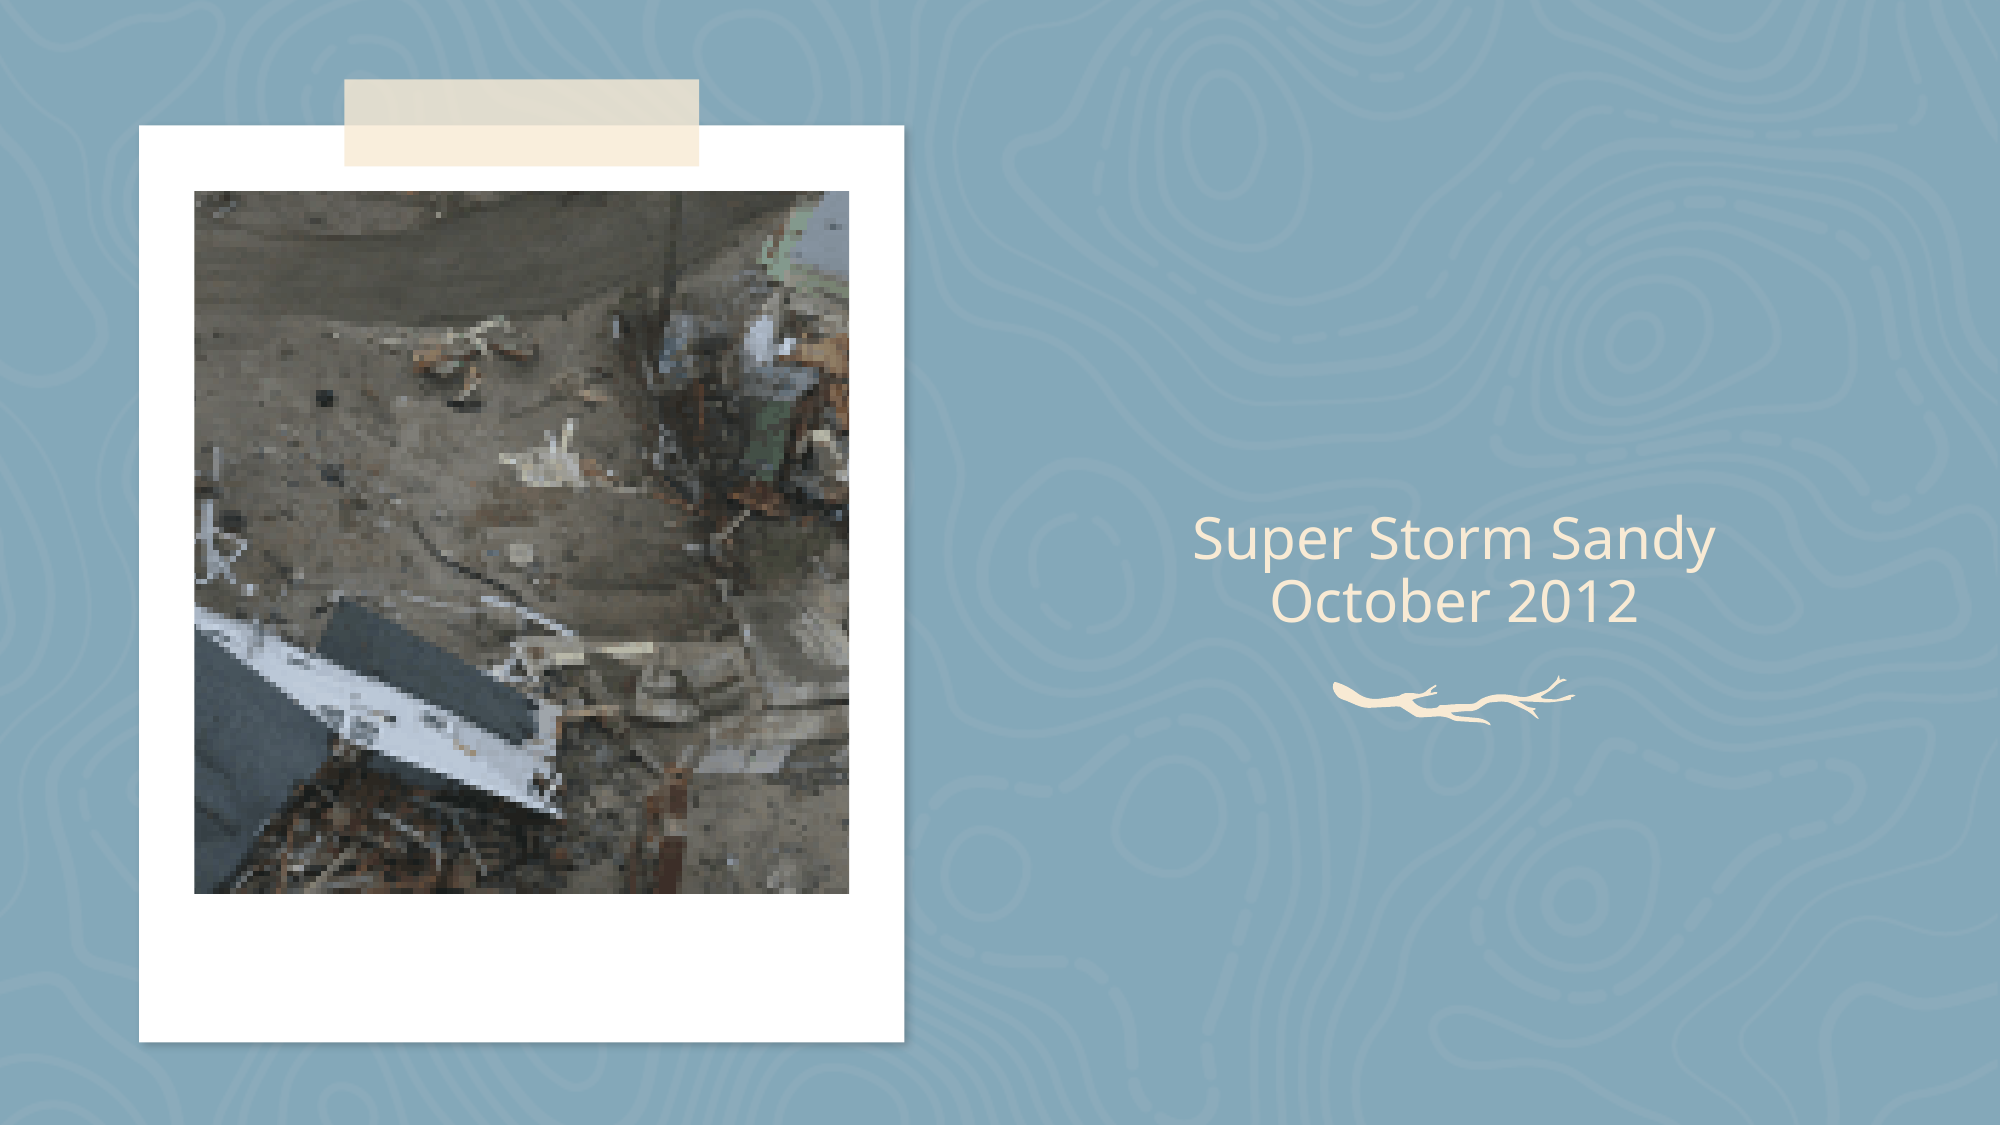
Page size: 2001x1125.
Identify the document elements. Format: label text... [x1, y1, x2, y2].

title Super Storm Sandy October 2012 [1084, 509, 1825, 643]
picture [194, 190, 850, 894]
